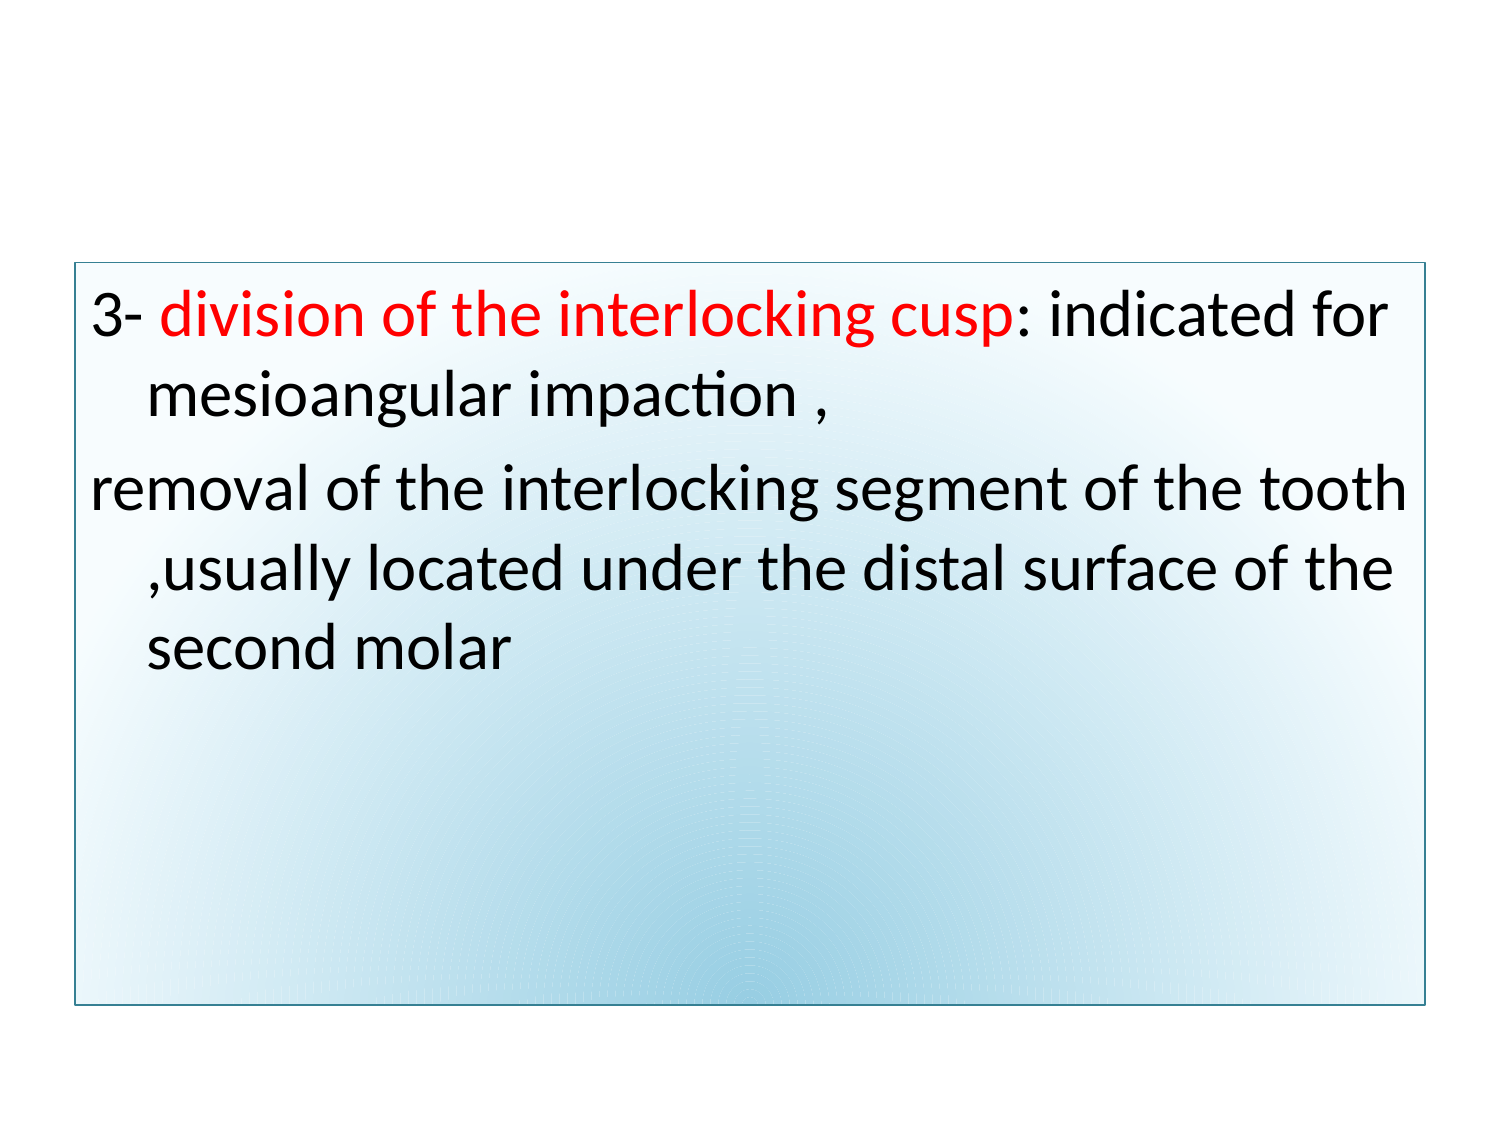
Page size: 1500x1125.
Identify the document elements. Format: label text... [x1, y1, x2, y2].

list 3- division of the interlocking cusp: indicated for mesioangular impaction , removal of the interlocking segment of the tooth ,usually located under the distal surface of the second molar [74, 262, 1426, 1006]
